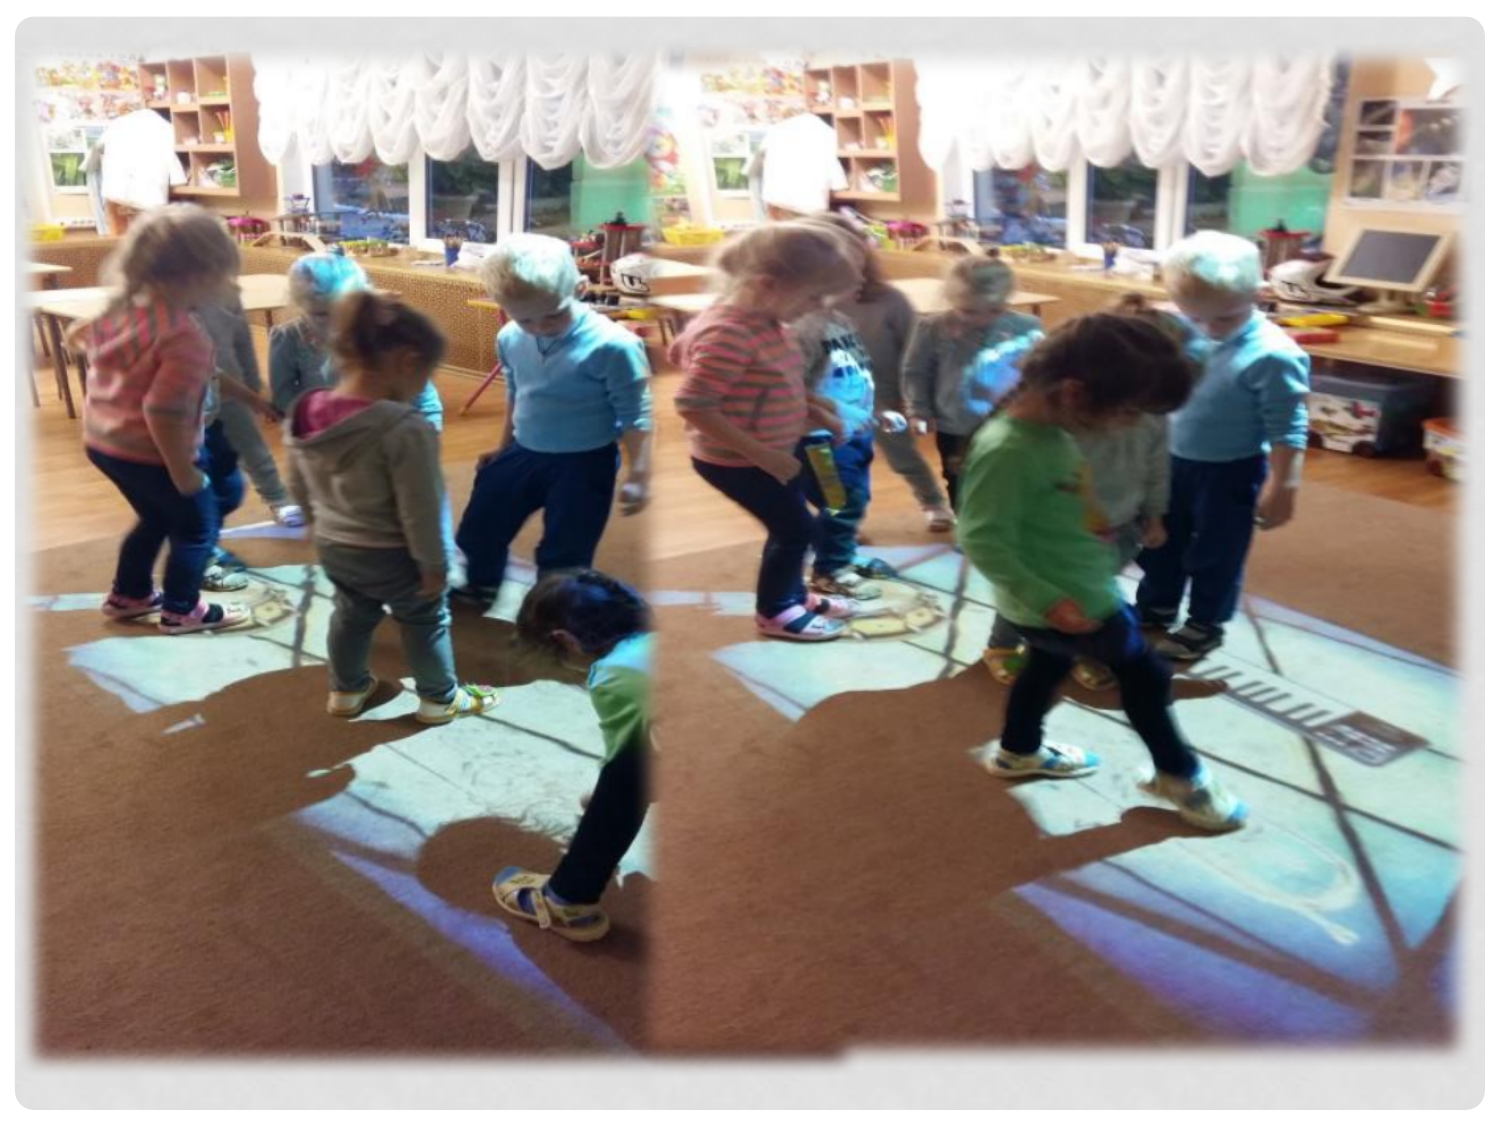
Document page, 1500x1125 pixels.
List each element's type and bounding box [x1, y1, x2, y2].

picture [0, 64, 1500, 1051]
